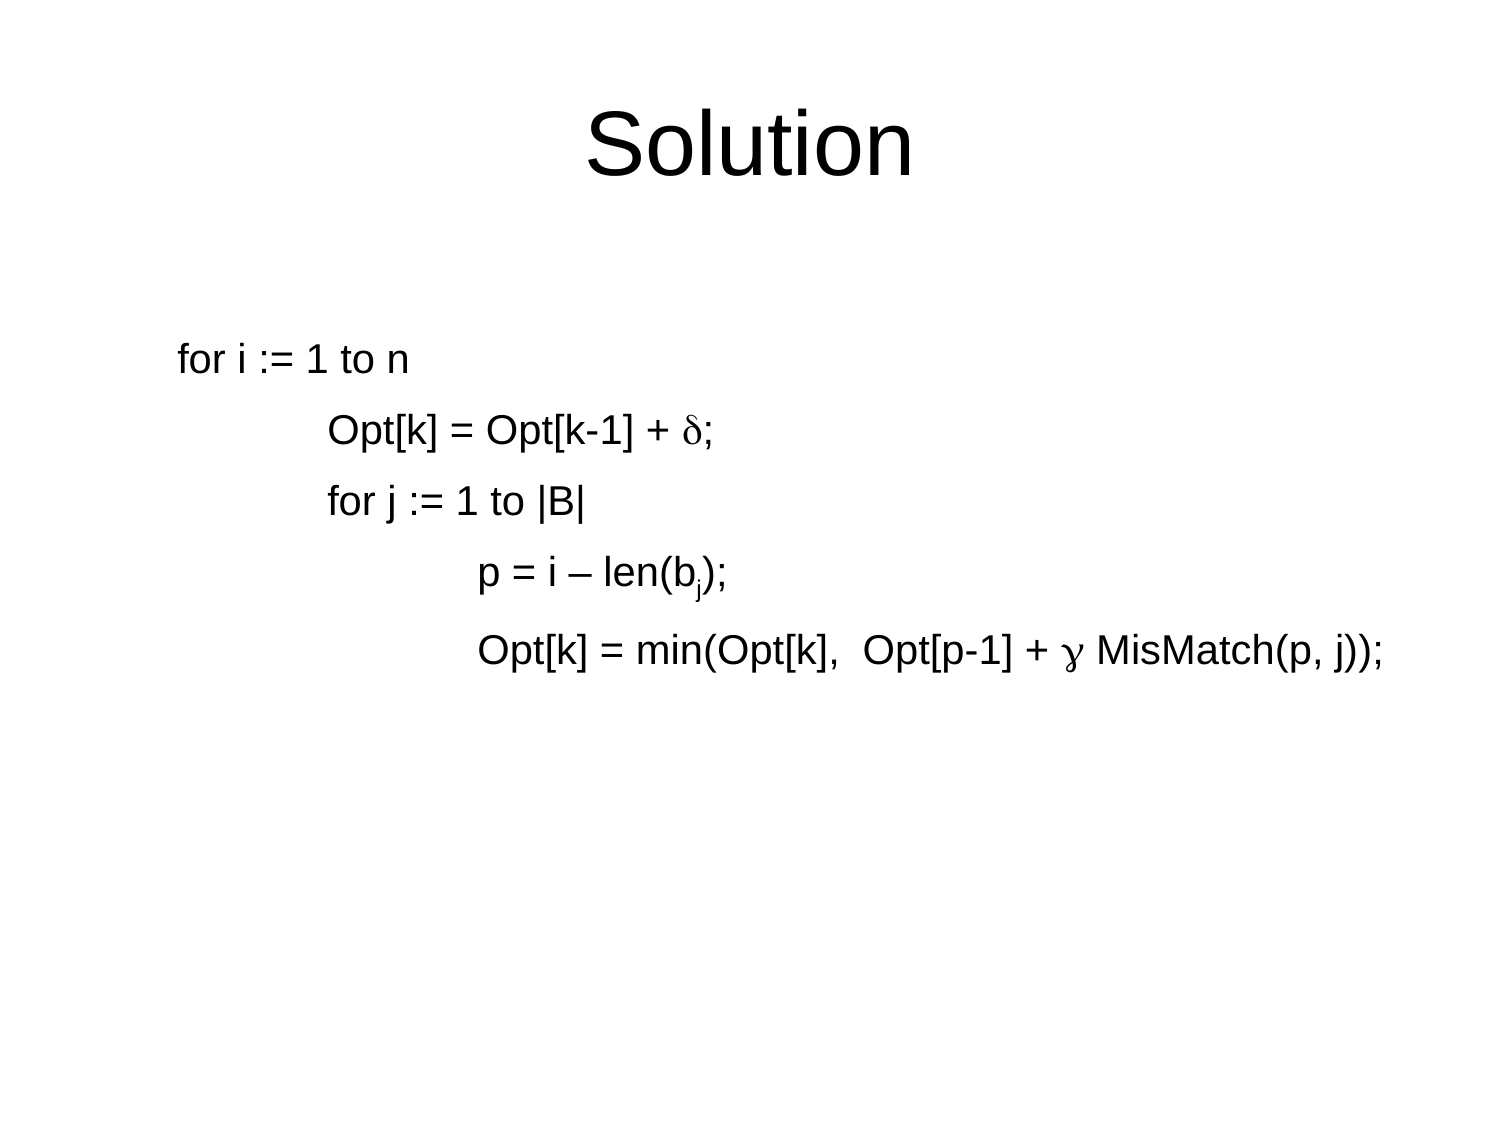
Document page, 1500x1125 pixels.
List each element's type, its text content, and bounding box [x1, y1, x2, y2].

text_box for i := 1 to n Opt[k] = Opt[k-1] + d; for j := 1 to |B| p = i – len(bj); Opt[k] = min(Opt[k], Opt[p-1] + g MisMatch(p, j)); [162, 324, 1463, 737]
title Solution [75, 45, 1425, 233]
